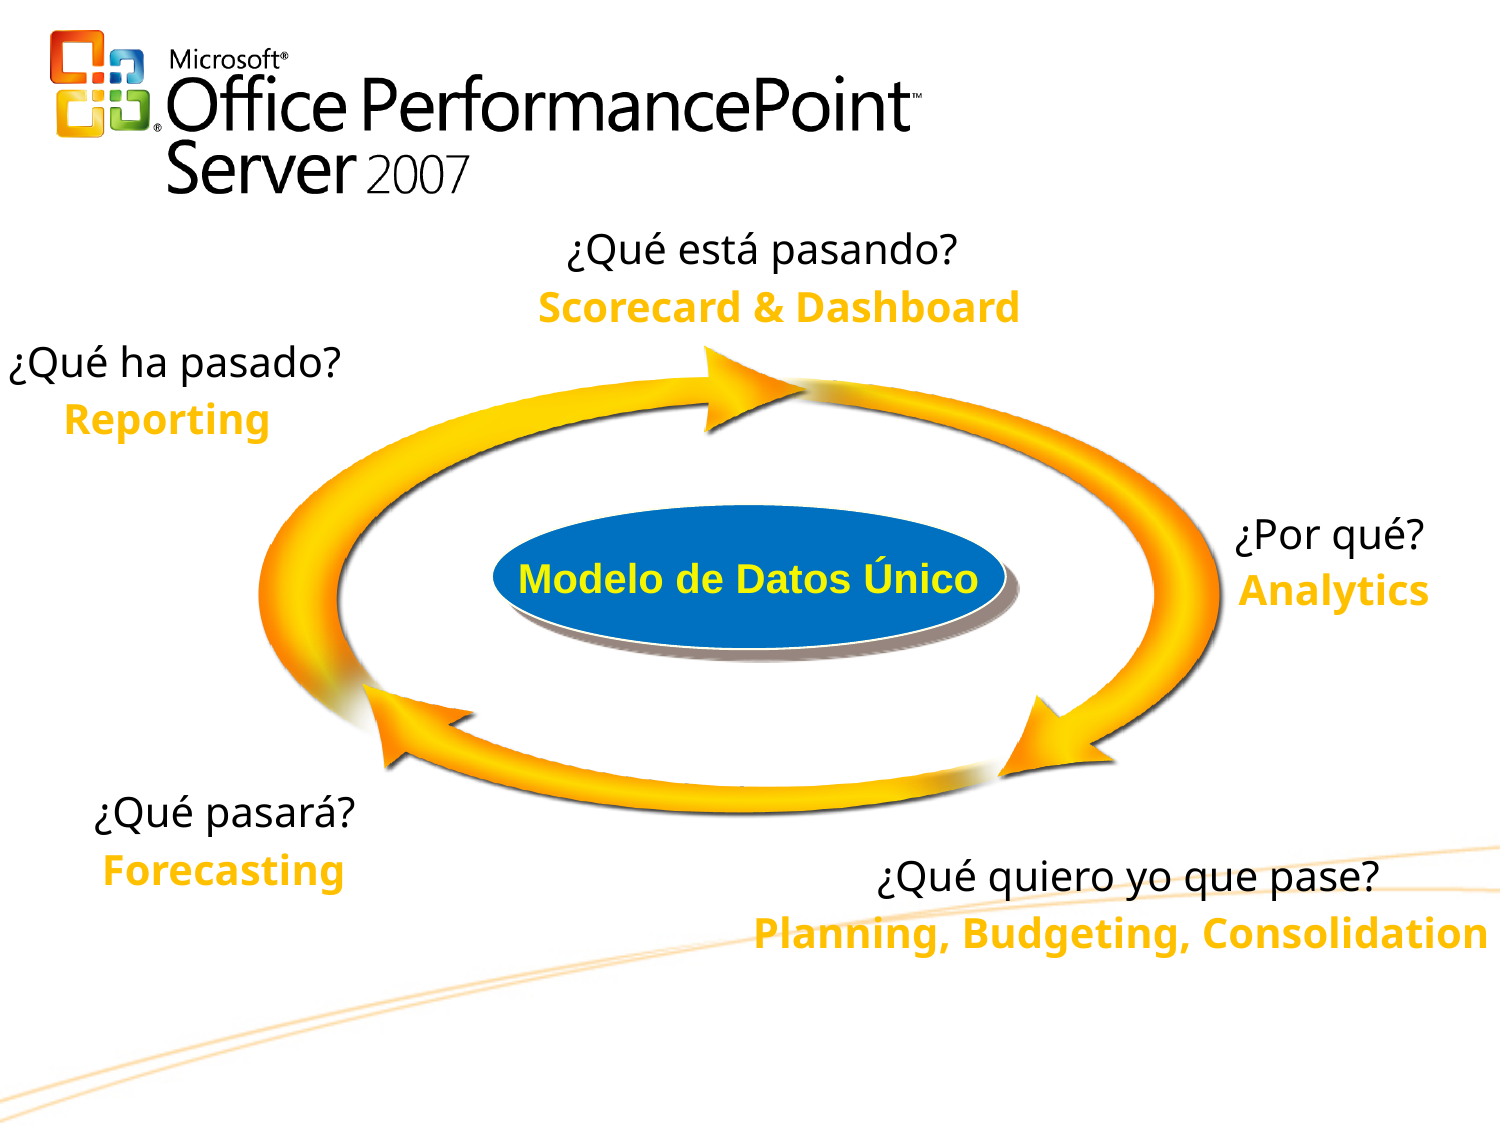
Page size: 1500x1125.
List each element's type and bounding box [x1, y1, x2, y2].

text_box [0, 760, 463, 903]
text_box [749, 824, 1494, 966]
picture [0, 0, 1500, 1125]
text_box [1225, 482, 1444, 623]
text_box [0, 310, 413, 452]
text_box [524, 197, 1036, 339]
